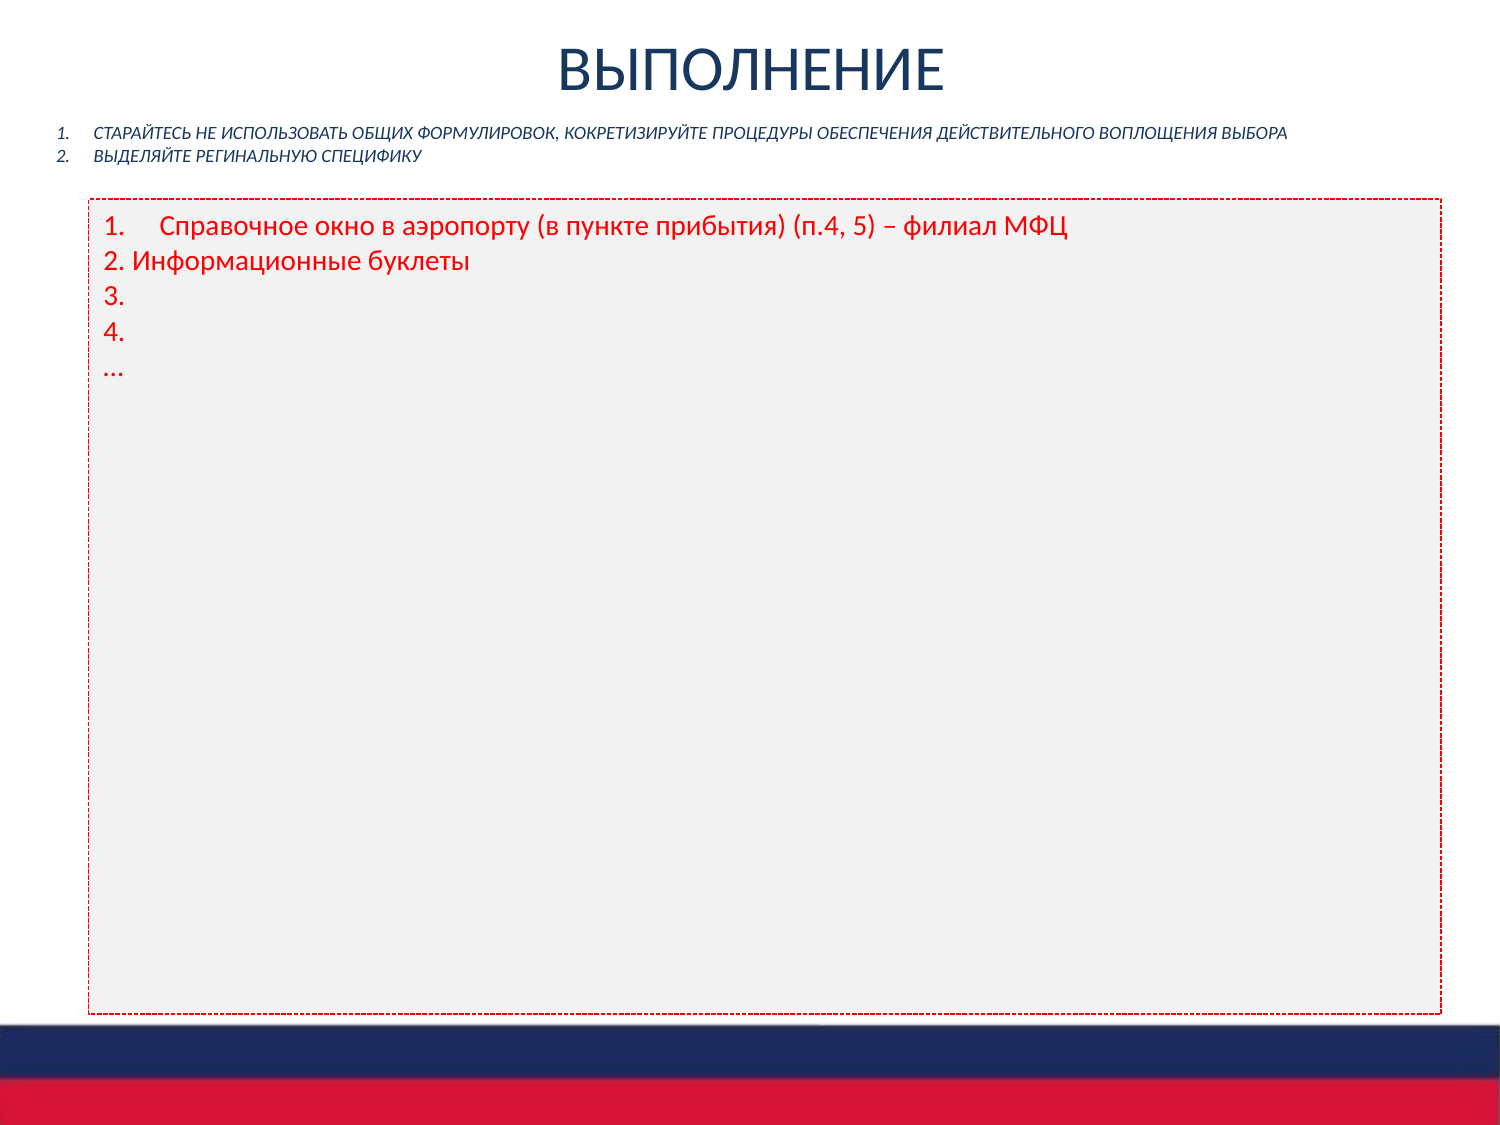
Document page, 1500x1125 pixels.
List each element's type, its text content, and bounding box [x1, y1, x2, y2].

title ВЫПОЛНЕНИЕ [76, 19, 1427, 112]
picture [0, 1021, 1500, 1125]
text_box СТАРАЙТЕСЬ НЕ ИСПОЛЬЗОВАТЬ ОБЩИХ ФОРМУЛИРОВОК, КОКРЕТИЗИРУЙТЕ ПРОЦЕДУРЫ ОБЕСПЕЧЕНИЯ ДЕЙСТВИТЕЛЬНОГО ВОПЛОЩЕНИЯ ВЫБОРА ВЫДЕЛЯЙТЕ РЕГИНАЛЬНУЮ СПЕЦИФИКУ [41, 113, 1483, 174]
text_box Справочное окно в аэропорту (в пункте прибытия) (п.4, 5) – филиал МФЦ 2. Информационные буклеты 3. 4. … [86, 197, 1443, 1016]
